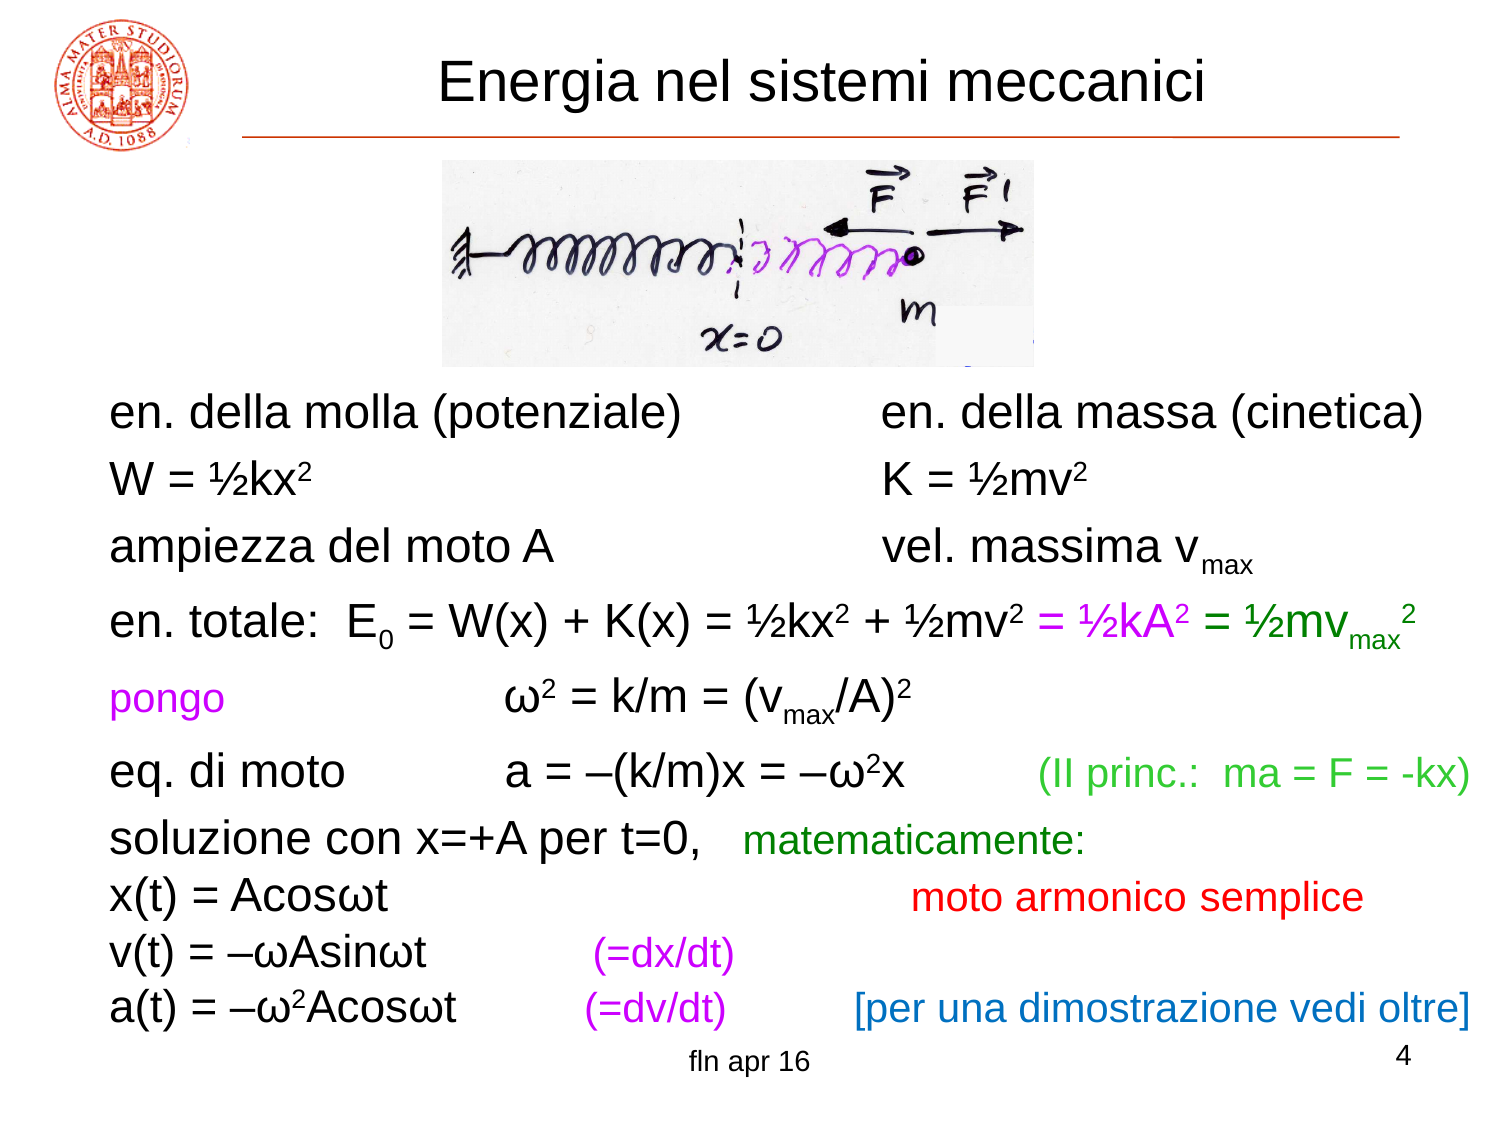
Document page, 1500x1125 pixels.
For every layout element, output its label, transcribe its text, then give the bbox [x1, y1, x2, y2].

footer fln apr 16 [512, 1039, 988, 1103]
text_box en. della molla (potenziale) en. della massa (cinetica) W = ½kx2 K = ½mv2 ampiezza del moto A vel. massima vmax en. totale: E0 = W(x) + K(x) = ½kx2 + ½mv2 = ½kA2 = ½mvmax2 pongo ω2 = k/m = (vmax/A)2 eq. di moto a = –(k/m)x = –ω2x (II princ.: ma = F = -kx) soluzione con x=+A per t=0, matematicamente: x(t) = Acosωt moto armonico semplice v(t) = –ωAsinωt (=dx/dt) a(t) = –ω2Acosωt (=dv/dt) [per una dimostrazione vedi oltre] [94, 373, 1487, 1039]
title Energia nel sistemi meccanici [230, 31, 1415, 126]
picture [53, 18, 190, 168]
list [442, 160, 1034, 367]
slide_number 4 [1076, 1039, 1427, 1097]
